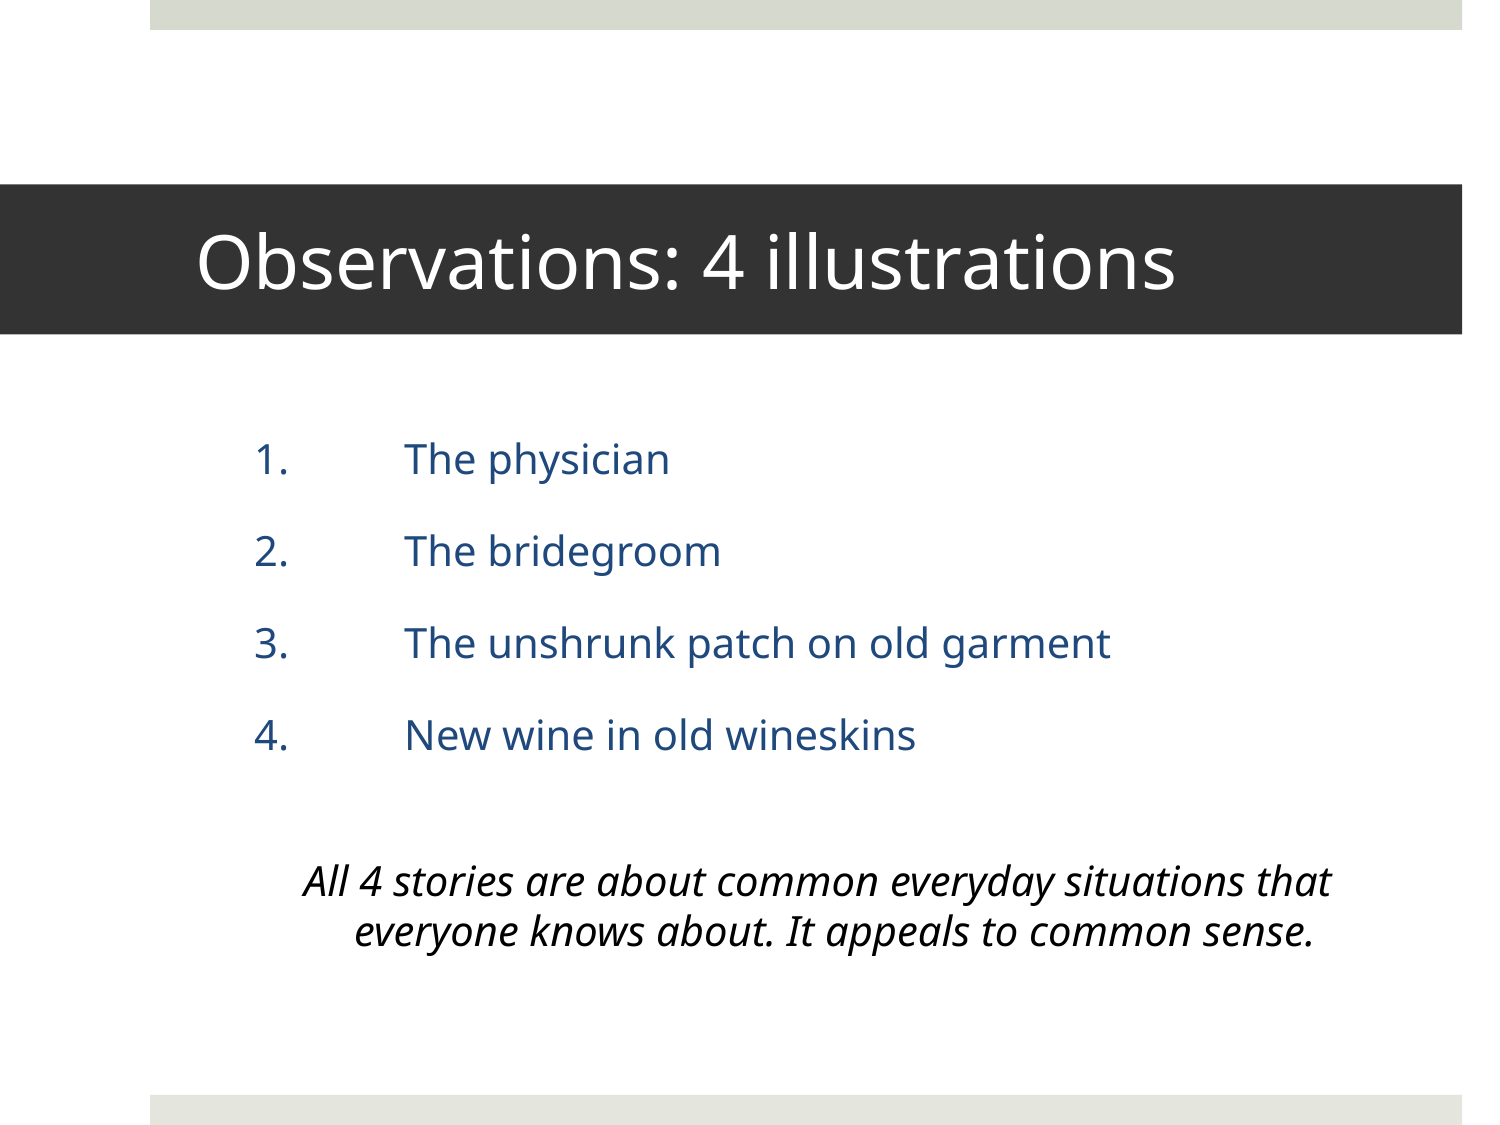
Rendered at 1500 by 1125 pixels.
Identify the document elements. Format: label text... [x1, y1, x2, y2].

title Observations: 4 illustrations [0, 184, 1463, 335]
list 1. The physician 2. The bridegroom 3. The unshrunk patch on old garment 4. New wine in old wineskins All 4 stories are about common everyday situations that everyone knows about. It appeals to common sense. [182, 425, 1432, 1028]
